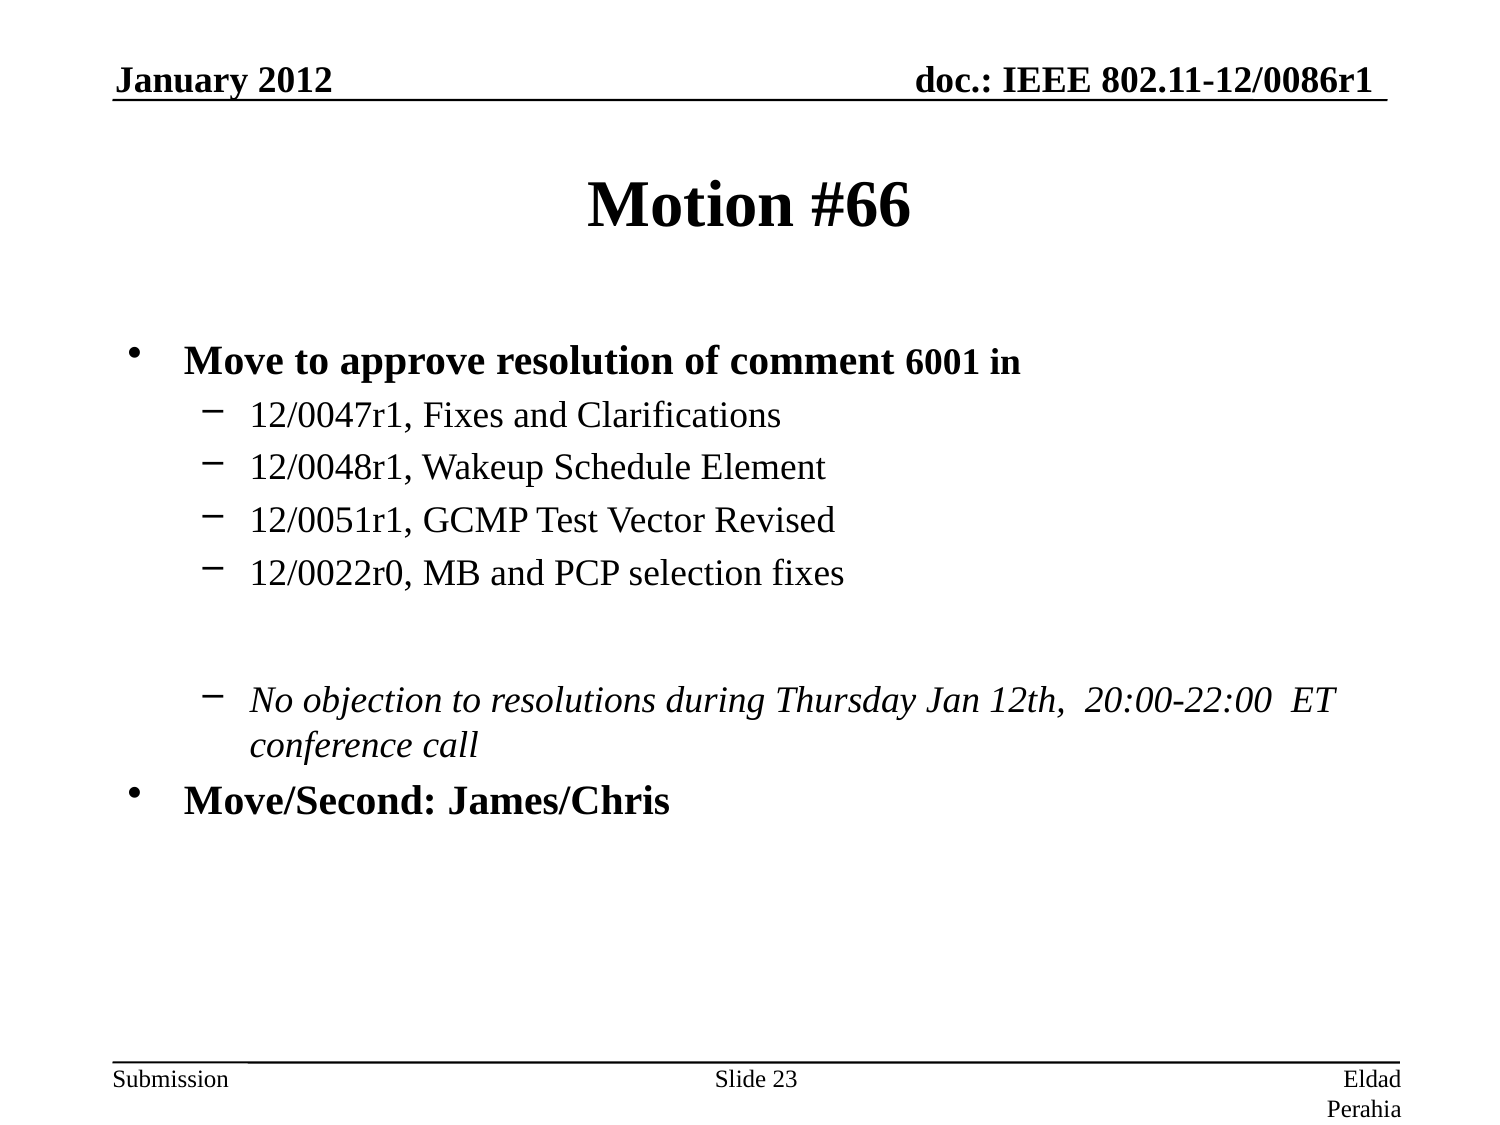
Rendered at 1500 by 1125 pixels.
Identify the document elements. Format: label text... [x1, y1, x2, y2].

title Motion #66 [112, 112, 1388, 288]
footer Eldad Perahia, Intel Corporation [1324, 1061, 1402, 1093]
list Move to approve resolution of comment 6001 in 12/0047r1, Fixes and Clarifications 12/0048r1, Wakeup Schedule Element 12/0051r1, GCMP Test Vector Revised 12/0022r0, MB and PCP selection fixes No objection to resolutions during Thursday Jan 12th, 20:00-22:00 ET conference call Move/Second: James/Chris [112, 324, 1388, 1001]
slide_number Slide 23 [712, 1061, 800, 1093]
text_box January 2012 [115, 54, 334, 100]
